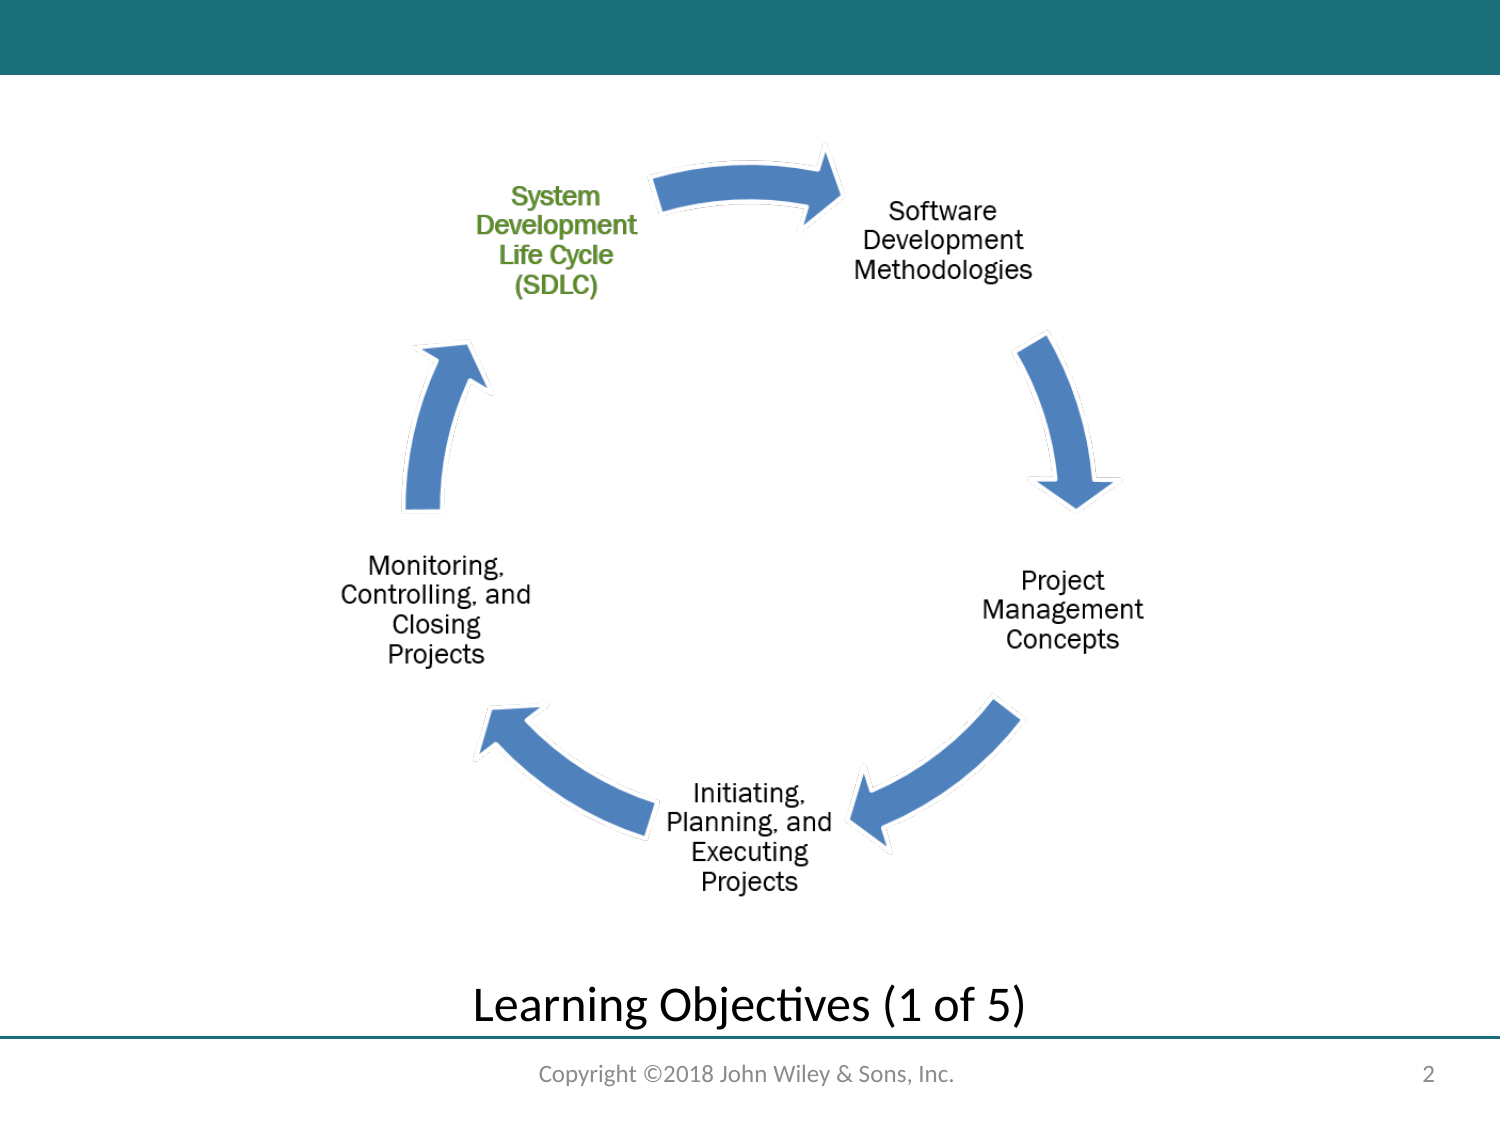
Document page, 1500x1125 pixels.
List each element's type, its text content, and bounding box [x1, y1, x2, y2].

footer Copyright ©2018 John Wiley & Sons, Inc. [496, 1042, 1004, 1103]
slide_number 2 [1059, 1042, 1450, 1103]
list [109, 137, 1391, 938]
title Learning Objectives (1 of 5) [50, 971, 1450, 1043]
